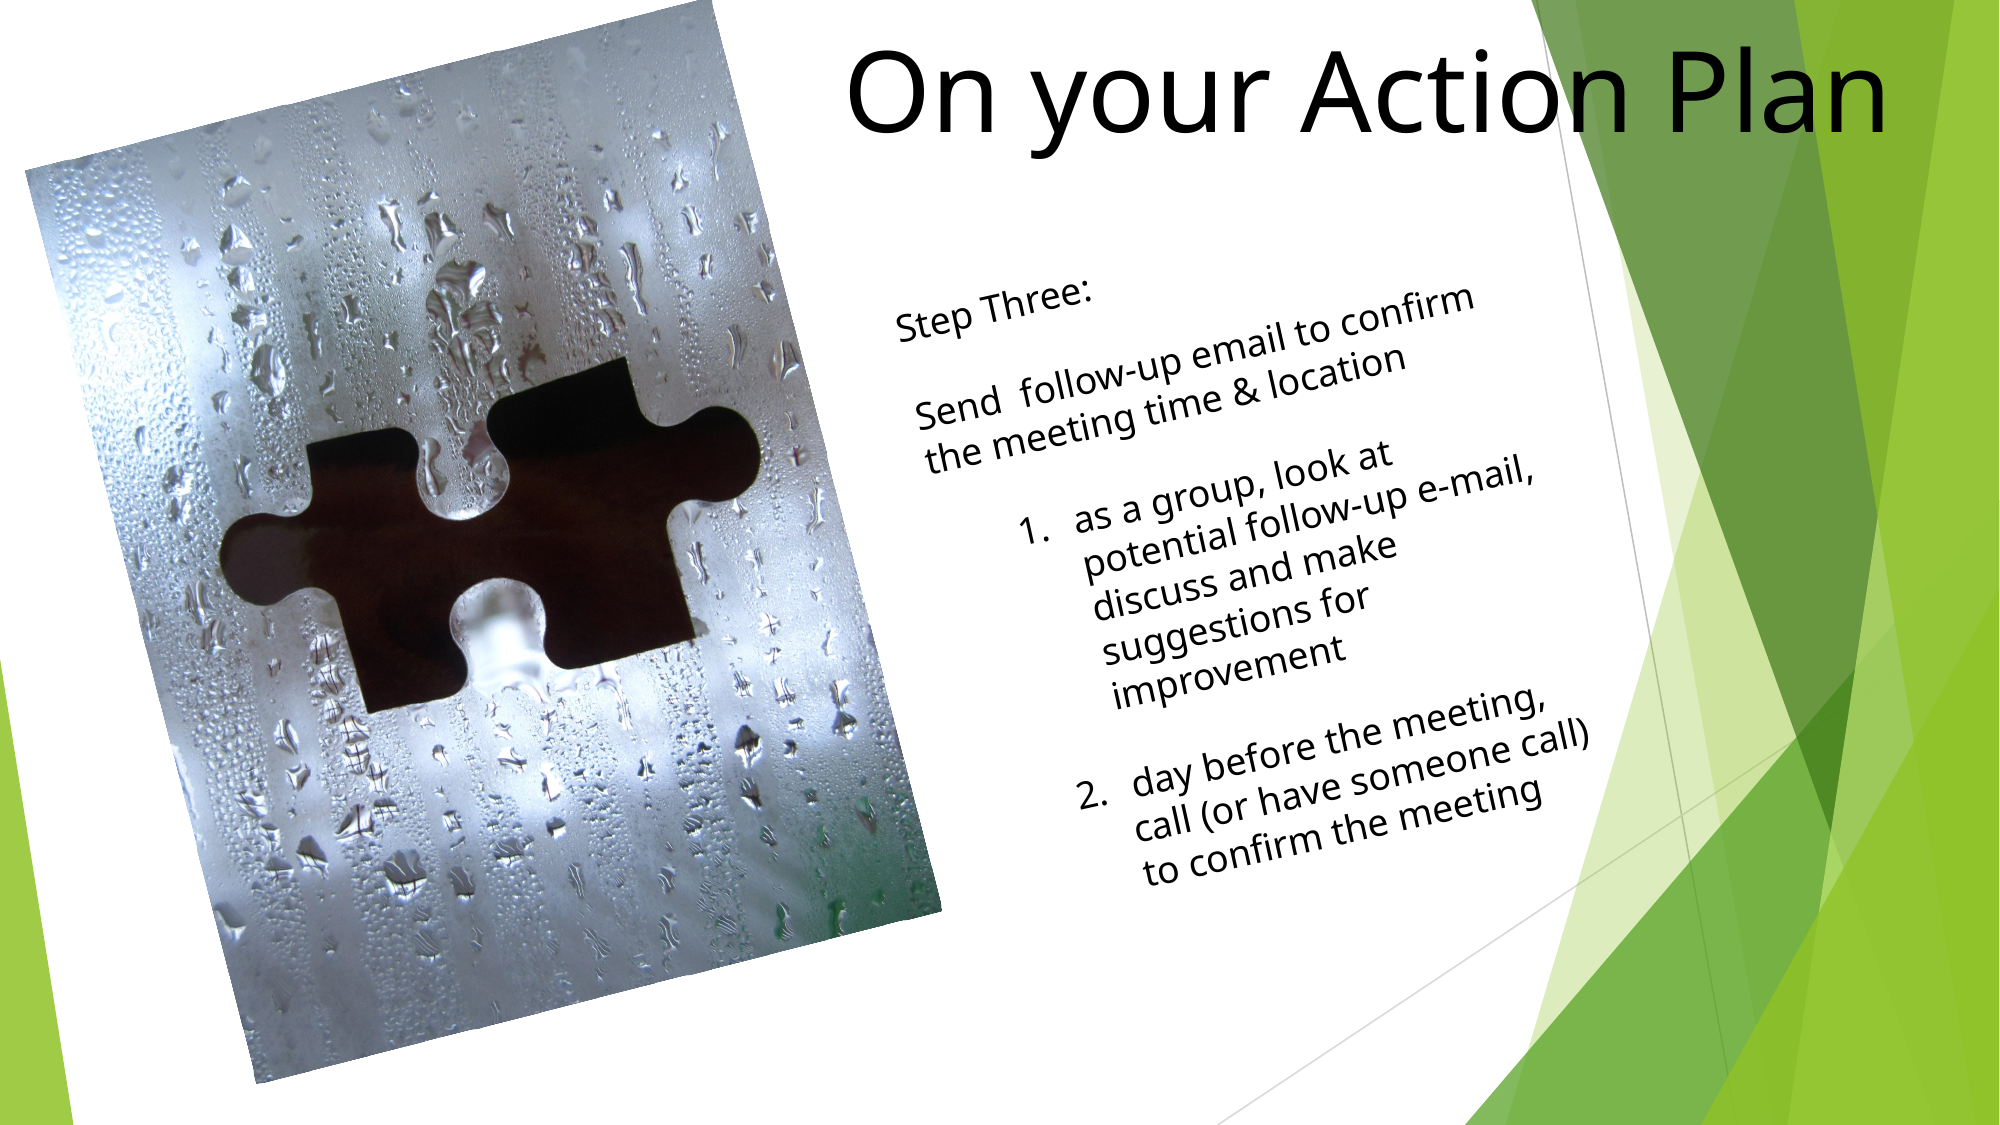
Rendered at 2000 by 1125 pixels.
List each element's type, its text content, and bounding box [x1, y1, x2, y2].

text_box Step Three: Send follow-up email to confirm the meeting time & location as a group, look at potential follow-up e-mail, discuss and make suggestions for improvement day before the meeting, call (or have someone call) to confirm the meeting [874, 165, 1655, 1028]
text_box On your Action Plan [762, 12, 1975, 164]
picture [25, 0, 942, 1083]
